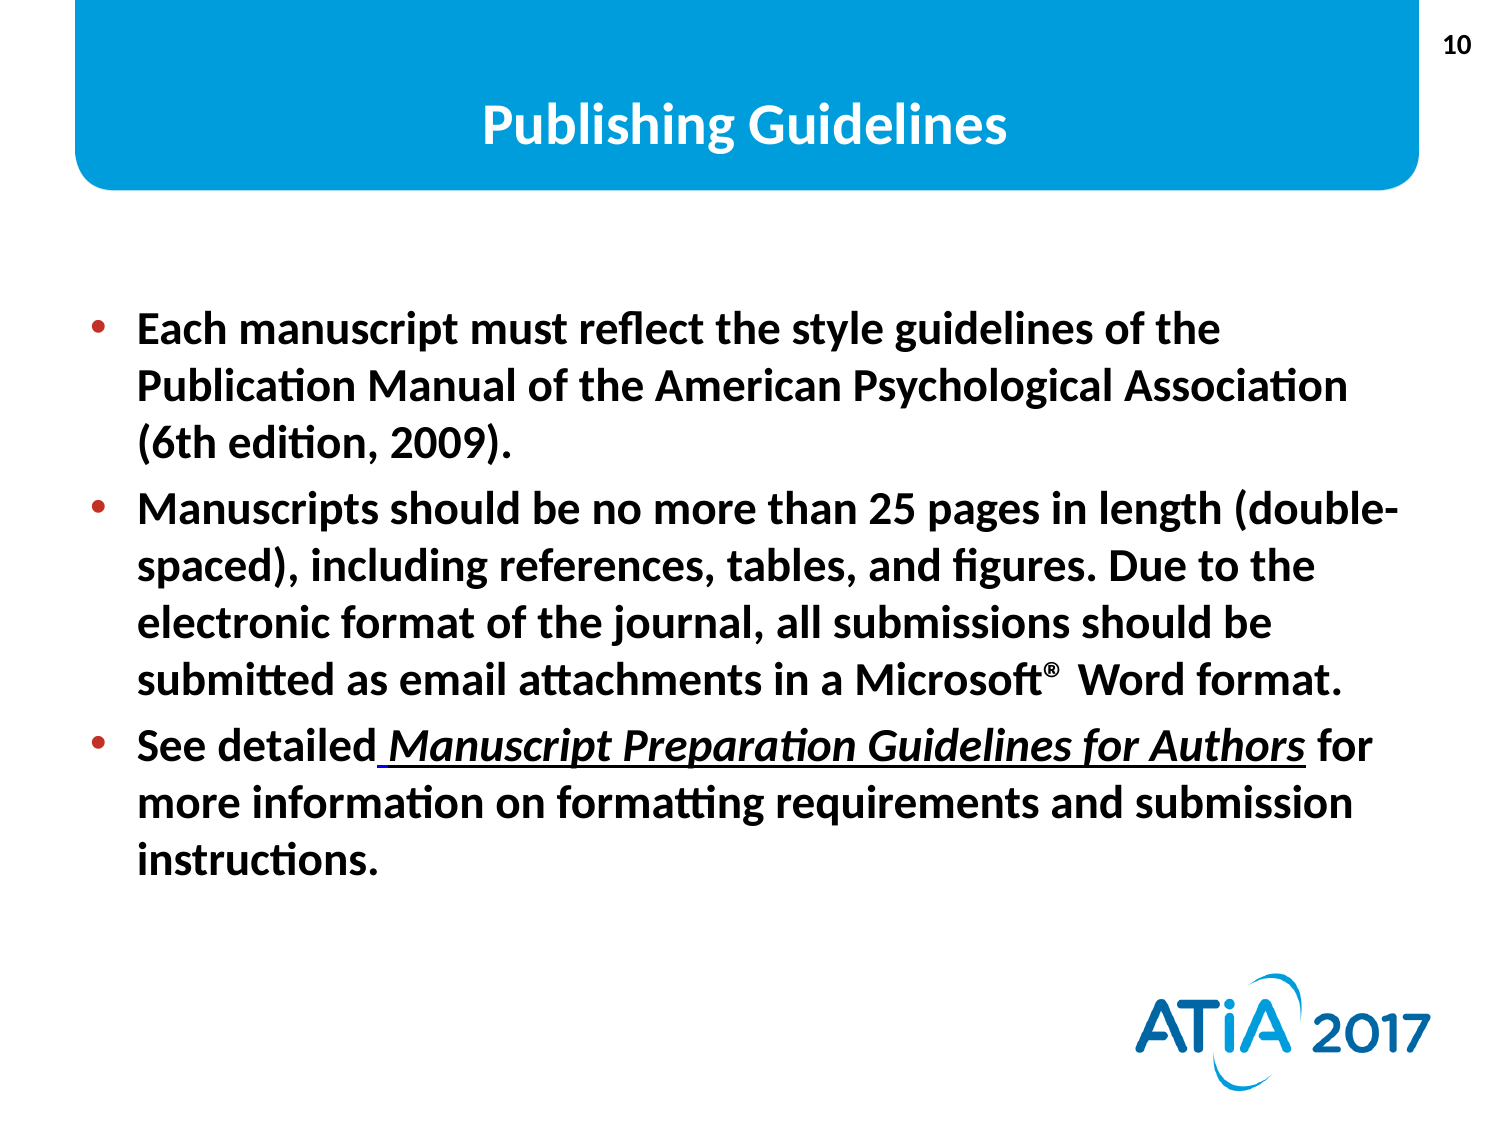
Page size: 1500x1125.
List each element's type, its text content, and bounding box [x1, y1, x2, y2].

picture [0, 0, 1500, 866]
title Publishing Guidelines [75, 77, 1416, 165]
list Each manuscript must reflect the style guidelines of the Publication Manual of the American Psychological Association (6th edition, 2009). Manuscripts should be no more than 25 pages in length (double-spaced), including references, tables, and figures. Due to the electronic format of the journal, all submissions should be submitted as email attachments in a Microsoft® Word format. See detailed Manuscript Preparation Guidelines for Authors for more information on formatting requirements and submission instructions. [75, 223, 1425, 957]
picture [1109, 956, 1463, 1108]
